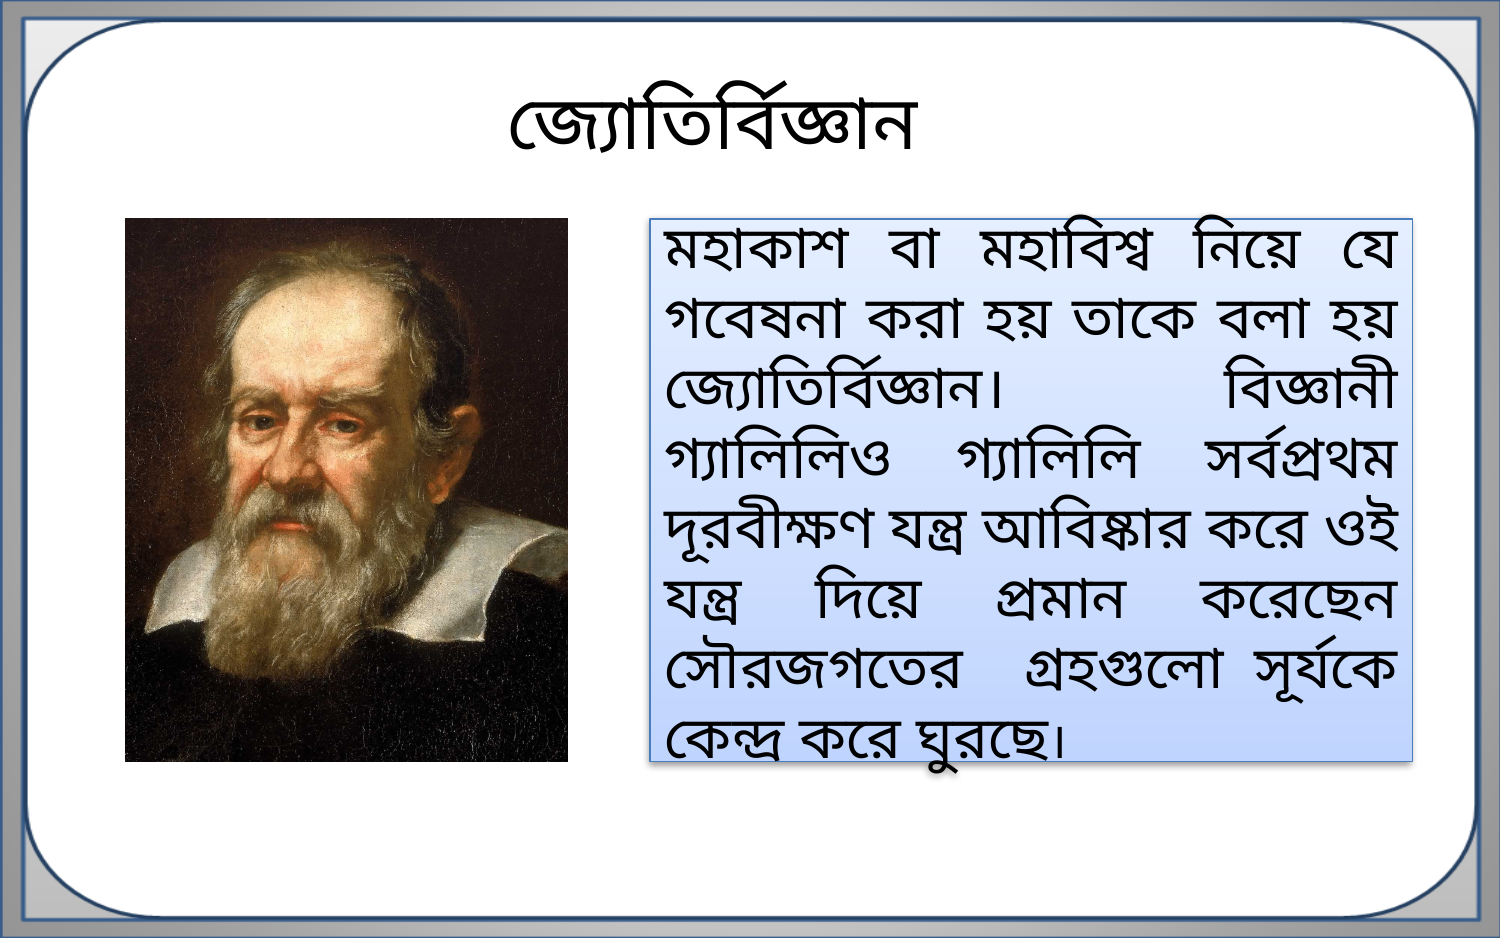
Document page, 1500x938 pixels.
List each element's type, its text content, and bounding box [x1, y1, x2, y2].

text_box মহাকাশ বা মহাবিশ্ব নিয়ে যে গবেষনা করা হয় তাকে বলা হয় জ্যোতির্বিজ্ঞান। বিজ্ঞানী গ্যালিলিও গ্যালিলি সর্বপ্রথম দূরবীক্ষণ যন্ত্র আবিষ্কার করে ওই যন্ত্র দিয়ে প্রমান করেছেন সৌরজগতের গ্রহগুলো সূর্যকে কেন্দ্র করে ঘুরছে। [649, 218, 1413, 762]
text_box জ্যোতির্বিজ্ঞান [493, 67, 953, 172]
picture [0, 0, 1500, 938]
